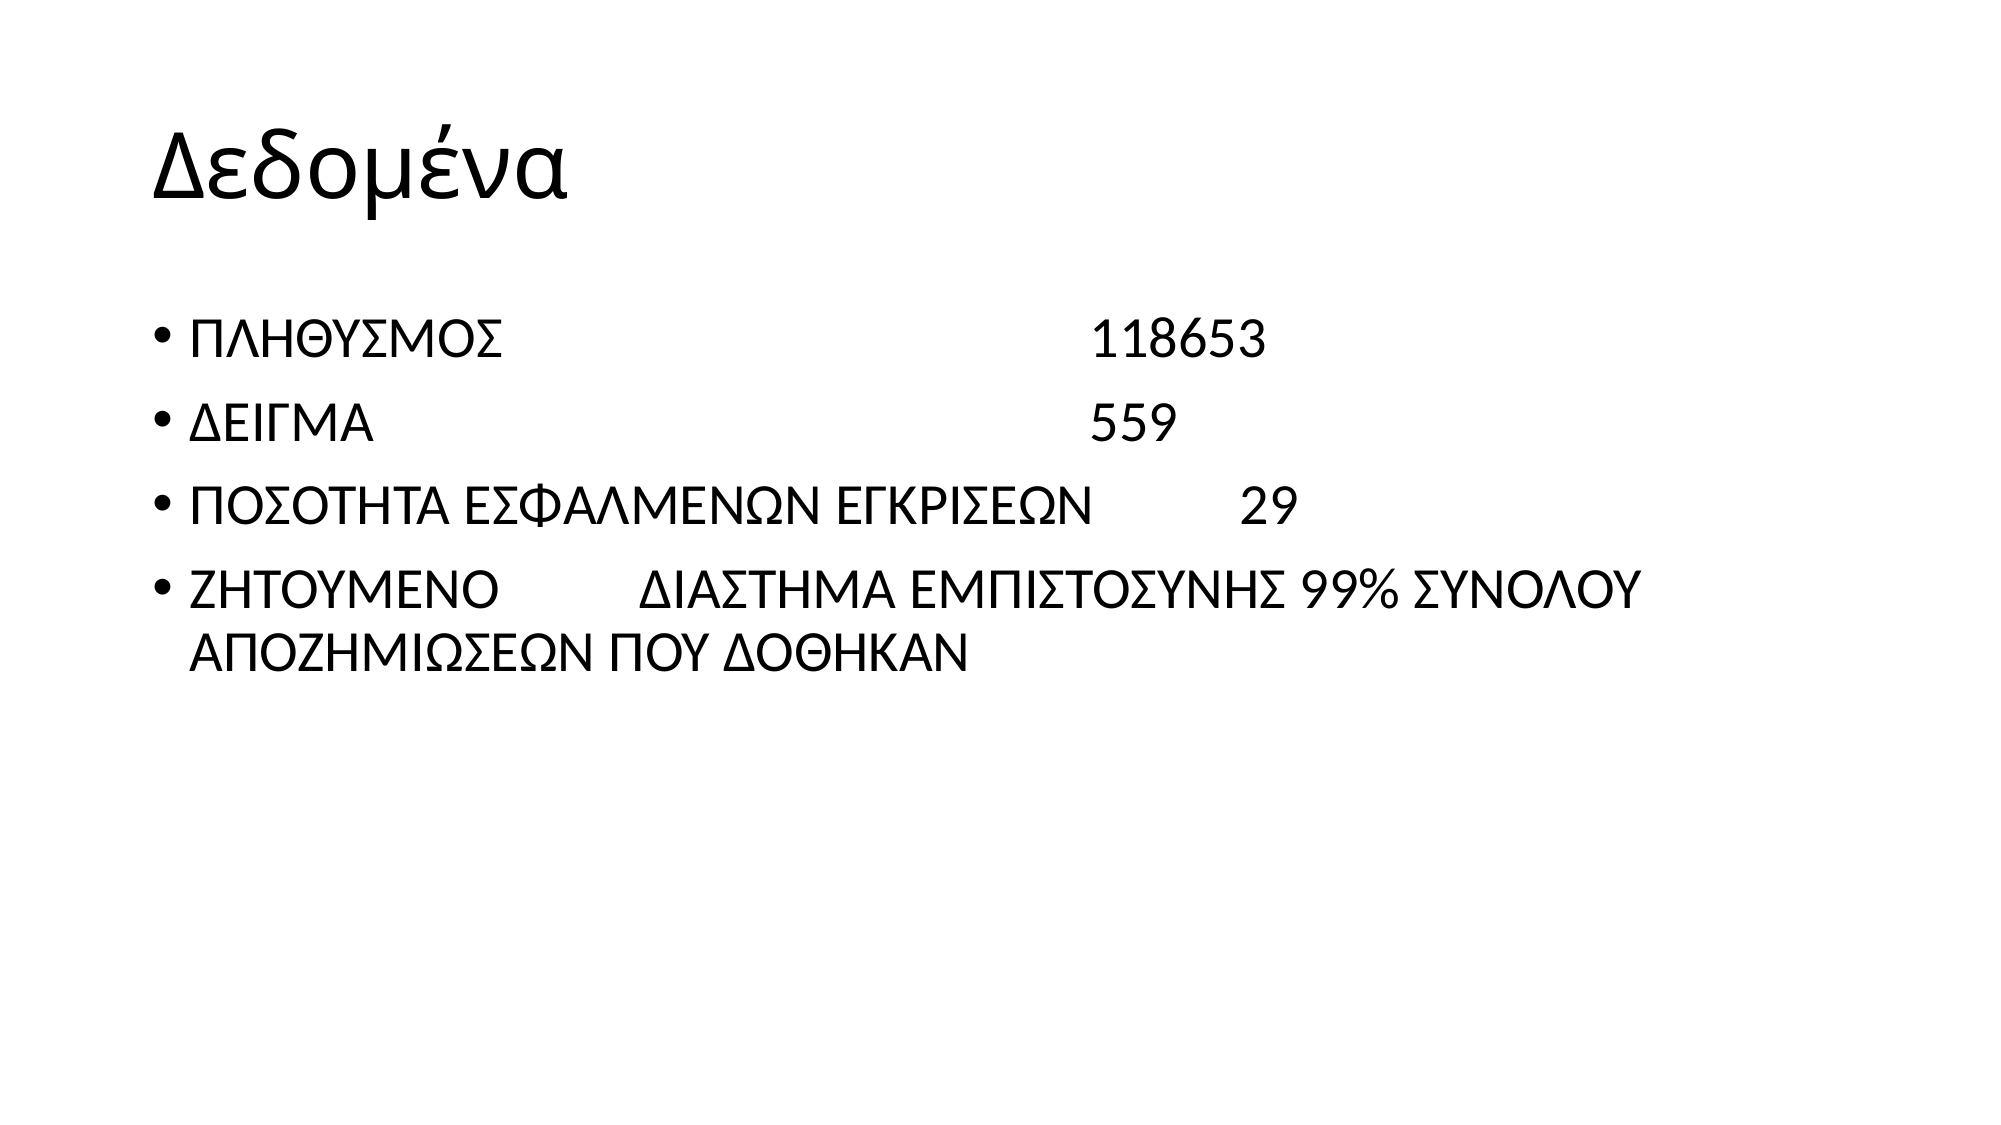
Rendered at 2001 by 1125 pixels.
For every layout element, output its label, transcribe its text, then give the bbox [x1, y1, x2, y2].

list ΠΛΗΘΥΣΜΟΣ 118653 ΔΕΙΓΜΑ 559 ΠΟΣΟΤΗΤΑ ΕΣΦΑΛΜΕΝΩΝ ΕΓΚΡΙΣΕΩΝ 29 ΖΗΤΟΥΜΕΝΟ ΔΙΑΣΤΗΜΑ ΕΜΠΙΣΤΟΣΥΝΗΣ 99% ΣΥΝΟΛΟΥ ΑΠΟΖΗΜΙΩΣΕΩΝ ΠΟΥ ΔΟΘΗΚΑΝ [137, 299, 1863, 1014]
title Δεδομένα [137, 59, 1863, 278]
